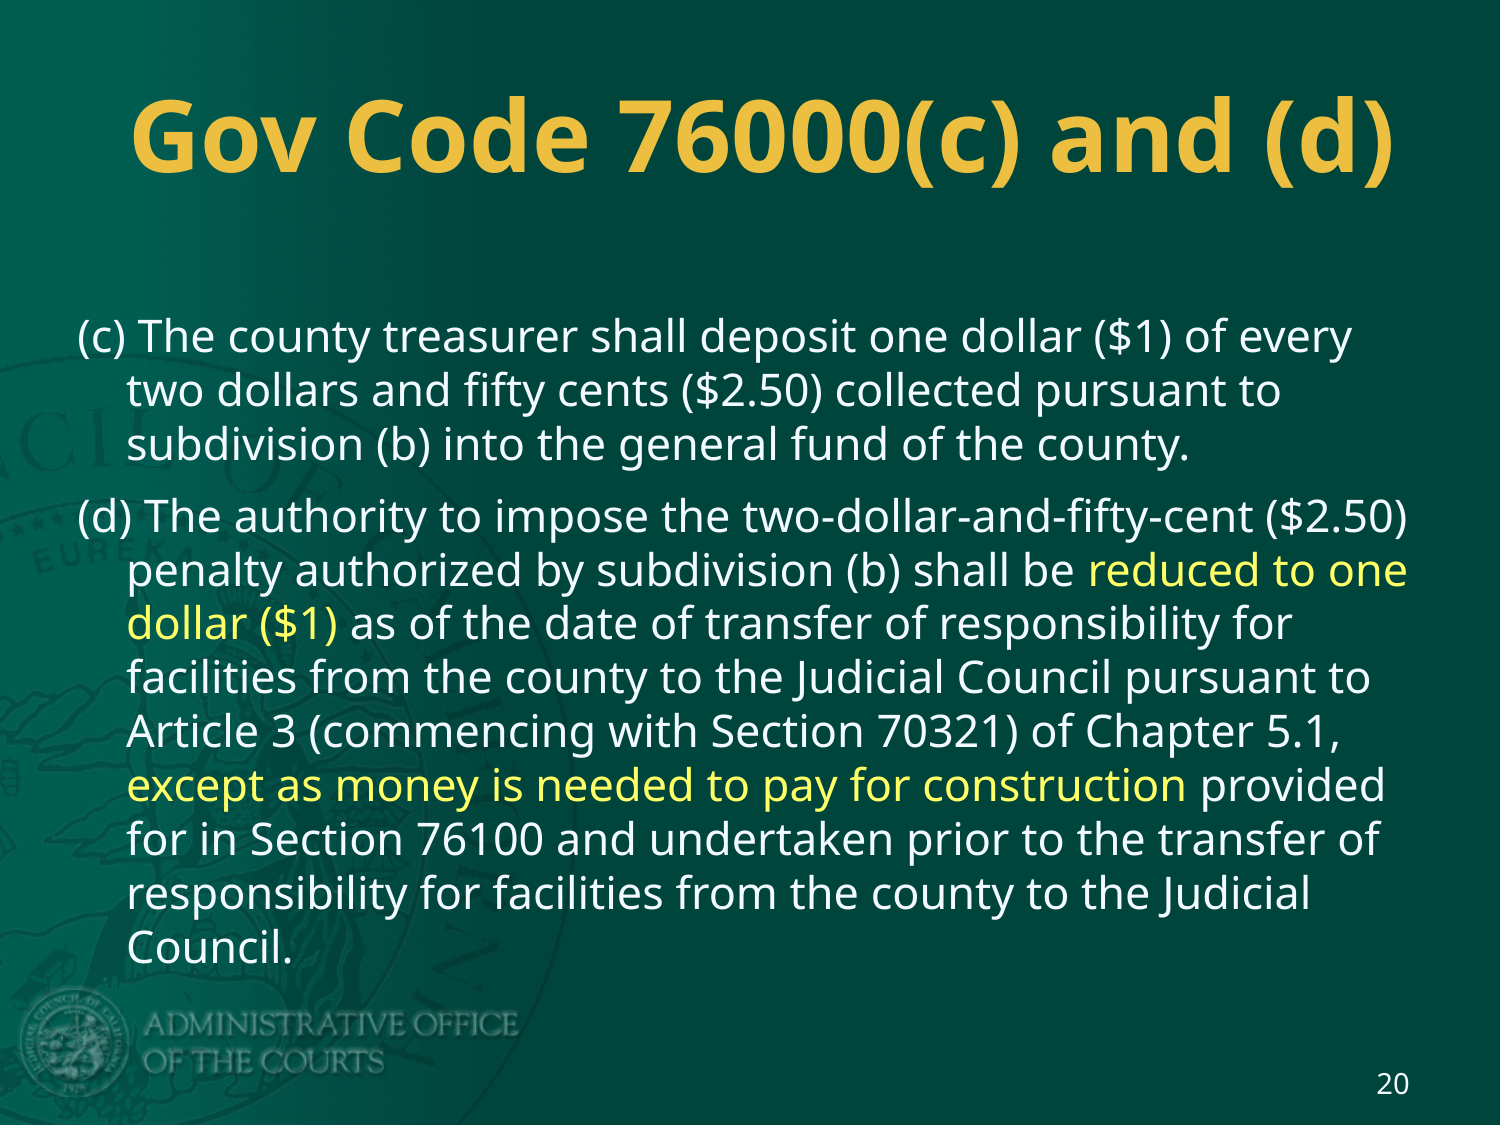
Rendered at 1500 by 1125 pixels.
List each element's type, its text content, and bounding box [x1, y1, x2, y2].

slide_number 20 [1112, 1037, 1426, 1113]
list (c) The county treasurer shall deposit one dollar ($1) of every two dollars and fifty cents ($2.50) collected pursuant to subdivision (b) into the general fund of the county. (d) The authority to impose the two-dollar-and-fifty-cent ($2.50) penalty authorized by subdivision (b) shall be reduced to one dollar ($1) as of the date of transfer of responsibility for facilities from the county to the Judicial Council pursuant to Article 3 (commencing with Section 70321) of Chapter 5.1, except as money is needed to pay for construction provided for in Section 76100 and undertaken prior to the transfer of responsibility for facilities from the county to the Judicial Council. [62, 299, 1457, 994]
picture [0, 0, 1500, 1125]
title Gov Code 76000(c) and (d) [62, 0, 1463, 201]
